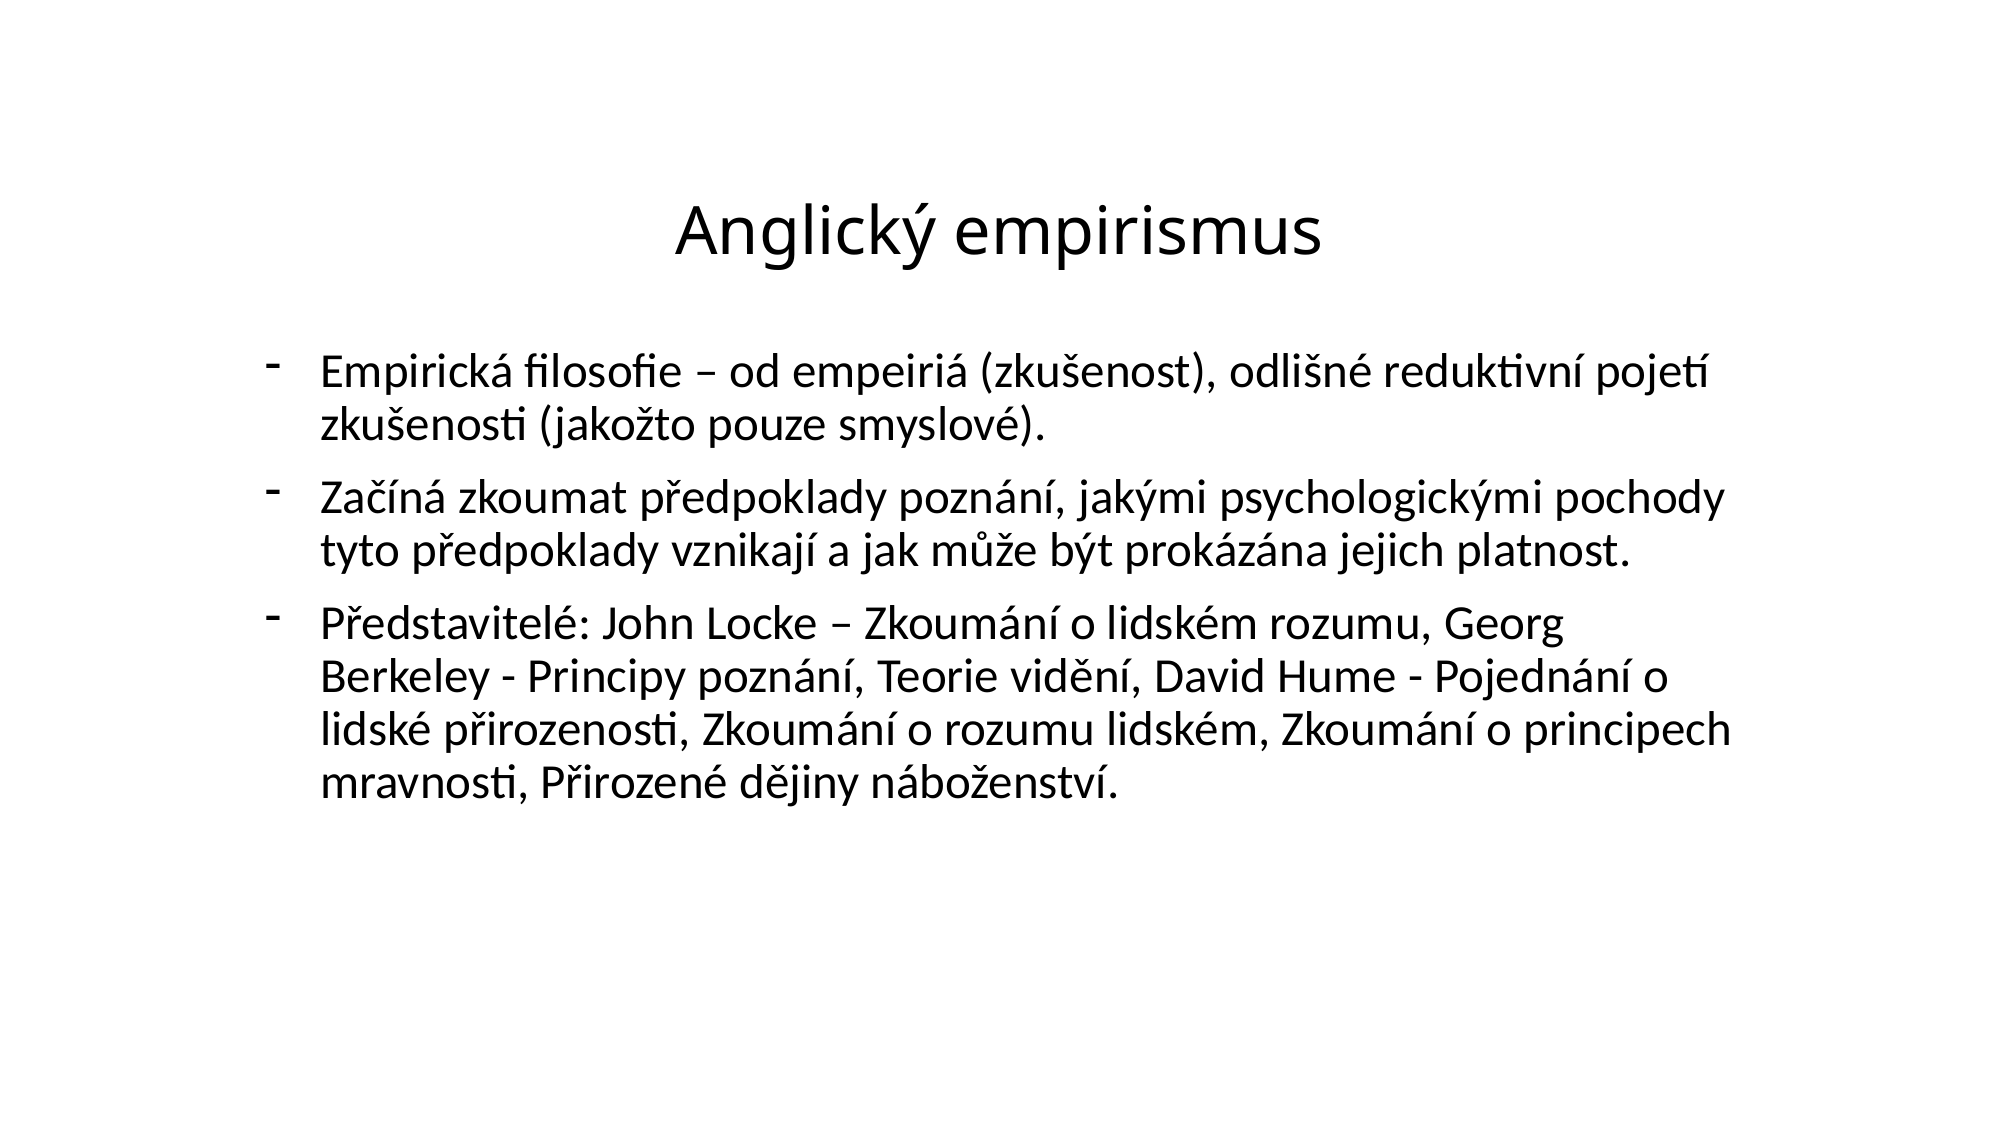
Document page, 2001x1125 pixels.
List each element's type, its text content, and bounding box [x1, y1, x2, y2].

title Anglický empirismus [249, 184, 1750, 277]
subtitle Empirická filosofie – od empeiriá (zkušenost), odlišné reduktivní pojetí zkušenosti (jakožto pouze smyslové). Začíná zkoumat předpoklady poznání, jakými psychologickými pochody tyto předpoklady vznikají a jak může být prokázána jejich platnost. Představitelé: John Locke – Zkoumání o lidském rozumu, Georg Berkeley - Principy poznání, Teorie vidění, David Hume - Pojednání o lidské přirozenosti, Zkoumání o rozumu lidském, Zkoumání o principech mravnosti, Přirozené dějiny náboženství. [249, 337, 1750, 863]
